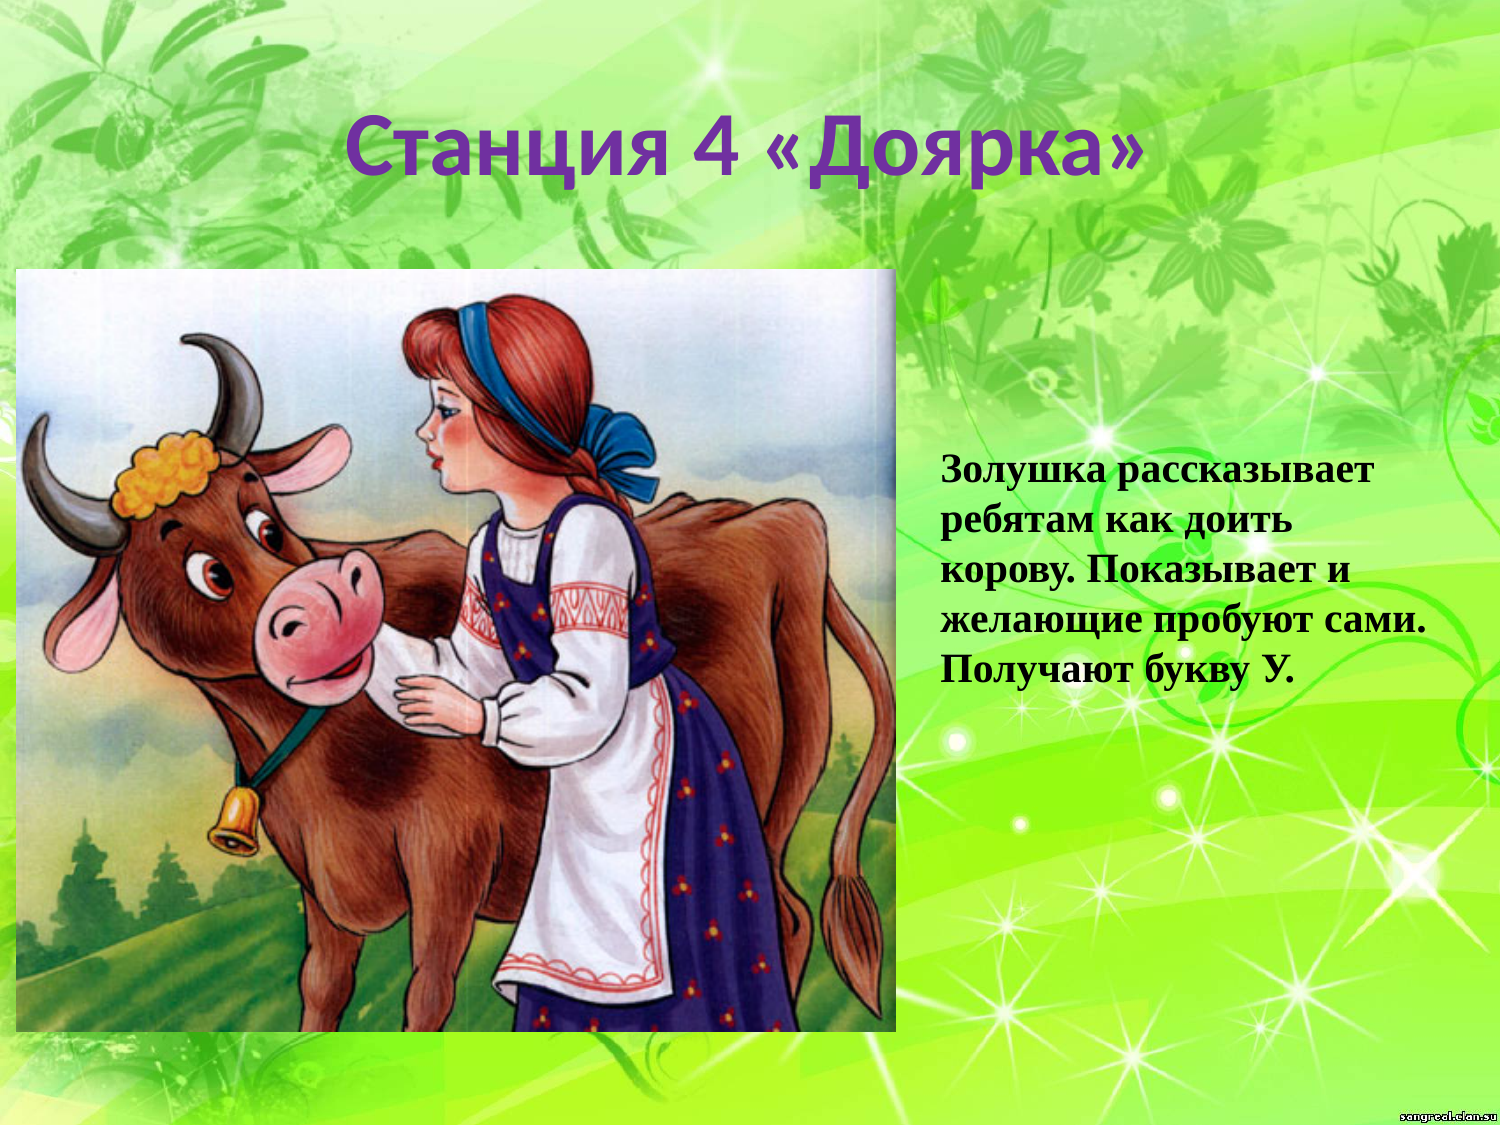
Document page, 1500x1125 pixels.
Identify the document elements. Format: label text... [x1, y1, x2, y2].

picture [0, 0, 1500, 1125]
text_box Золушка рассказывает ребятам как доить корову. Показывает и желающие пробуют сами. Получают букву У. [925, 433, 1454, 699]
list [15, 269, 896, 1032]
title Станция 4 «Доярка» [75, 45, 1425, 233]
